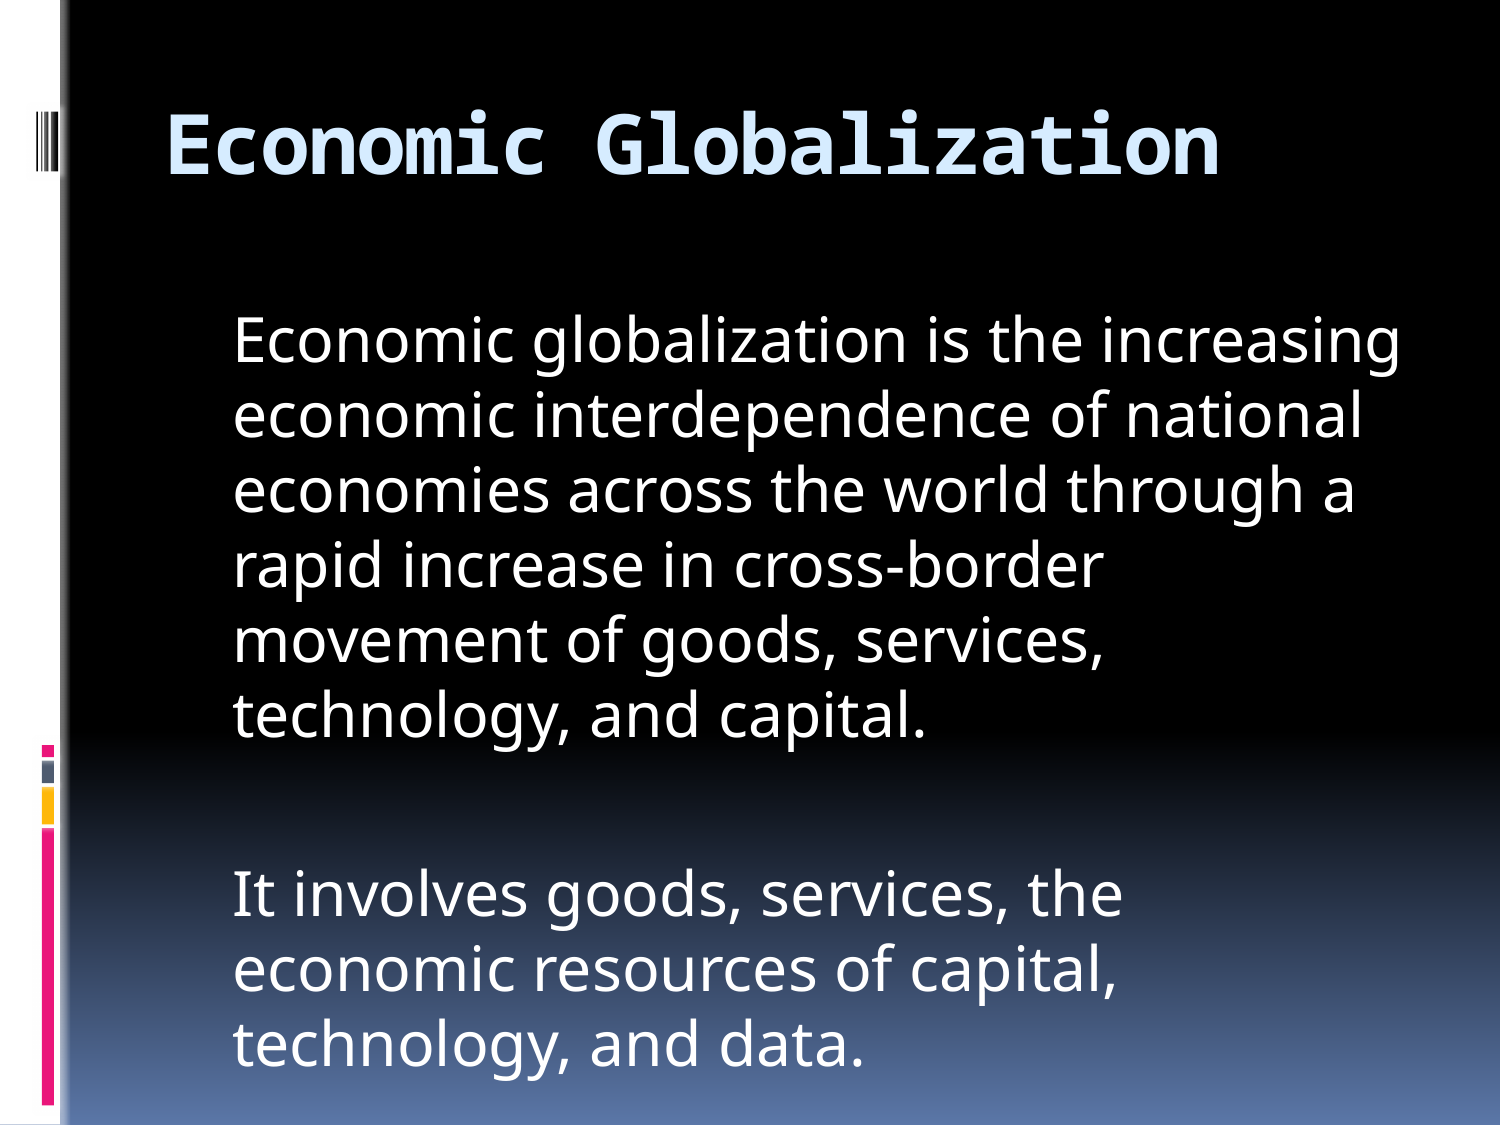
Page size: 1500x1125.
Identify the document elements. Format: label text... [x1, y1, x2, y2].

title Economic Globalization [150, 83, 1425, 234]
list Economic globalization is the increasing economic interdependence of national economies across the world through a rapid increase in cross-border movement of goods, services, technology, and capital. It involves goods, services, the economic resources of capital, technology, and data. [150, 292, 1425, 1043]
